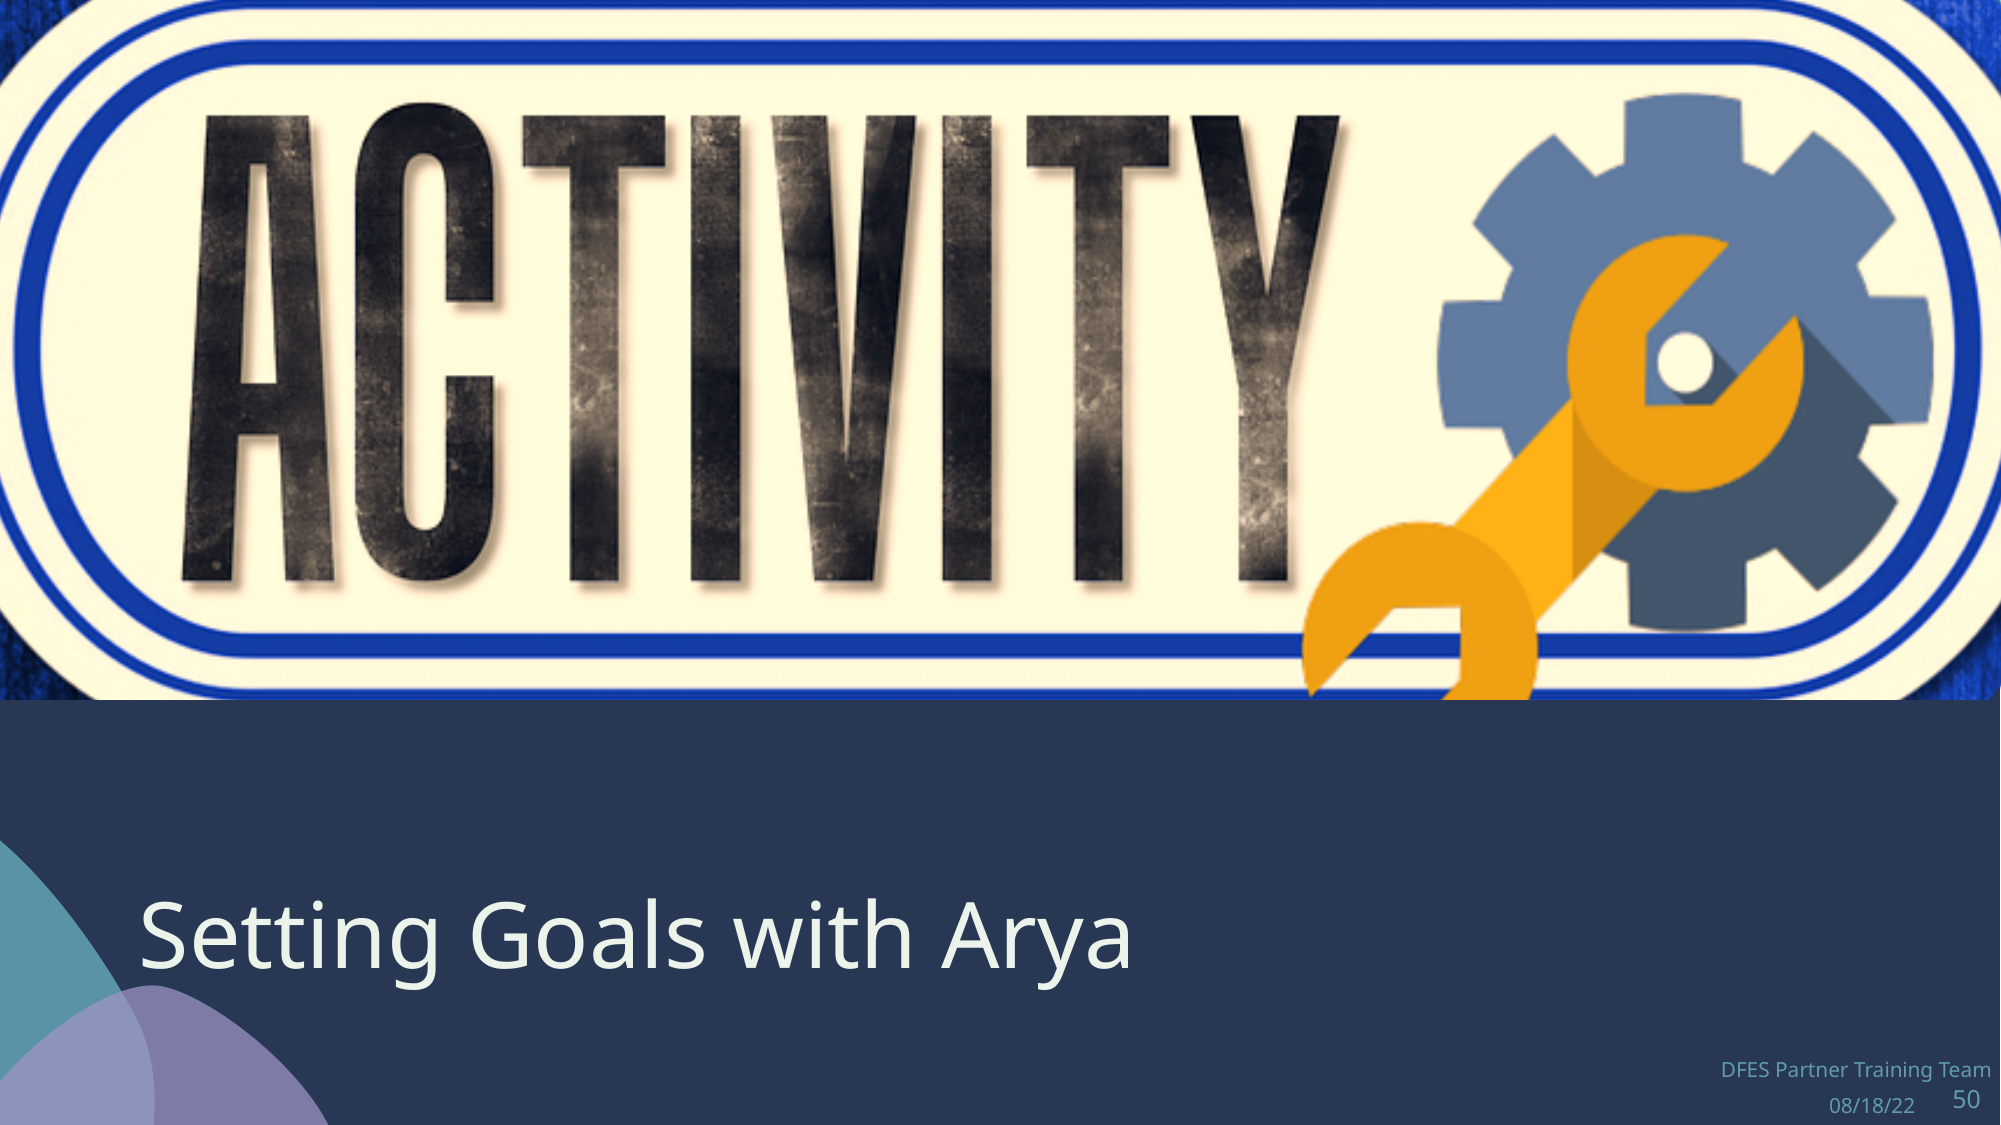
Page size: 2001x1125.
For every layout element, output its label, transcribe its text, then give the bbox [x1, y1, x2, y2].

title Setting Goals with Arya [123, 829, 1891, 1048]
footer DFES Partner Training Team [1669, 1029, 2000, 1090]
picture [0, 0, 2001, 700]
slide_number 50 [1933, 1065, 2000, 1125]
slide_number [1791, 1090, 1931, 1125]
